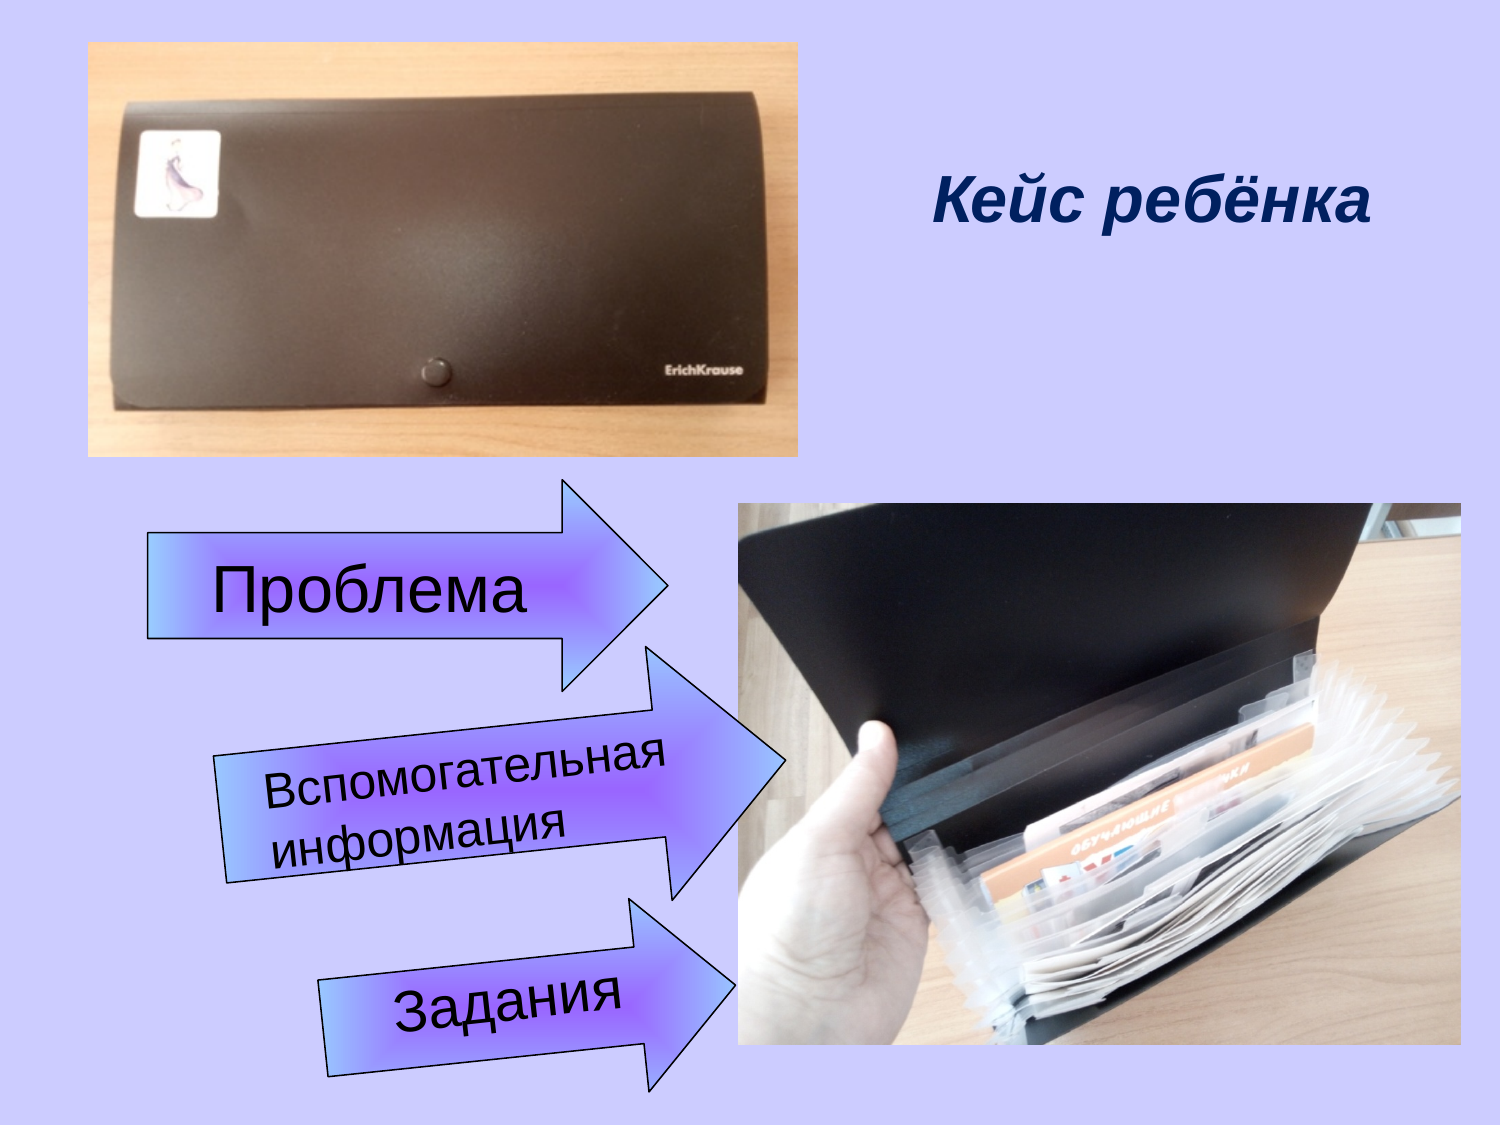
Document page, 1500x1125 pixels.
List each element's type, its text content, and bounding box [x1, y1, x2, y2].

picture [738, 503, 1461, 1046]
text_box [317, 898, 732, 1092]
text_box Проблема [196, 538, 543, 634]
text_box Вспомогательная информация [244, 704, 706, 889]
picture [88, 42, 798, 457]
text_box [147, 479, 668, 692]
text_box Задания [373, 940, 642, 1054]
text_box [645, 646, 732, 901]
text_box Кейс ребёнка [917, 148, 1407, 244]
text_box [213, 746, 308, 883]
